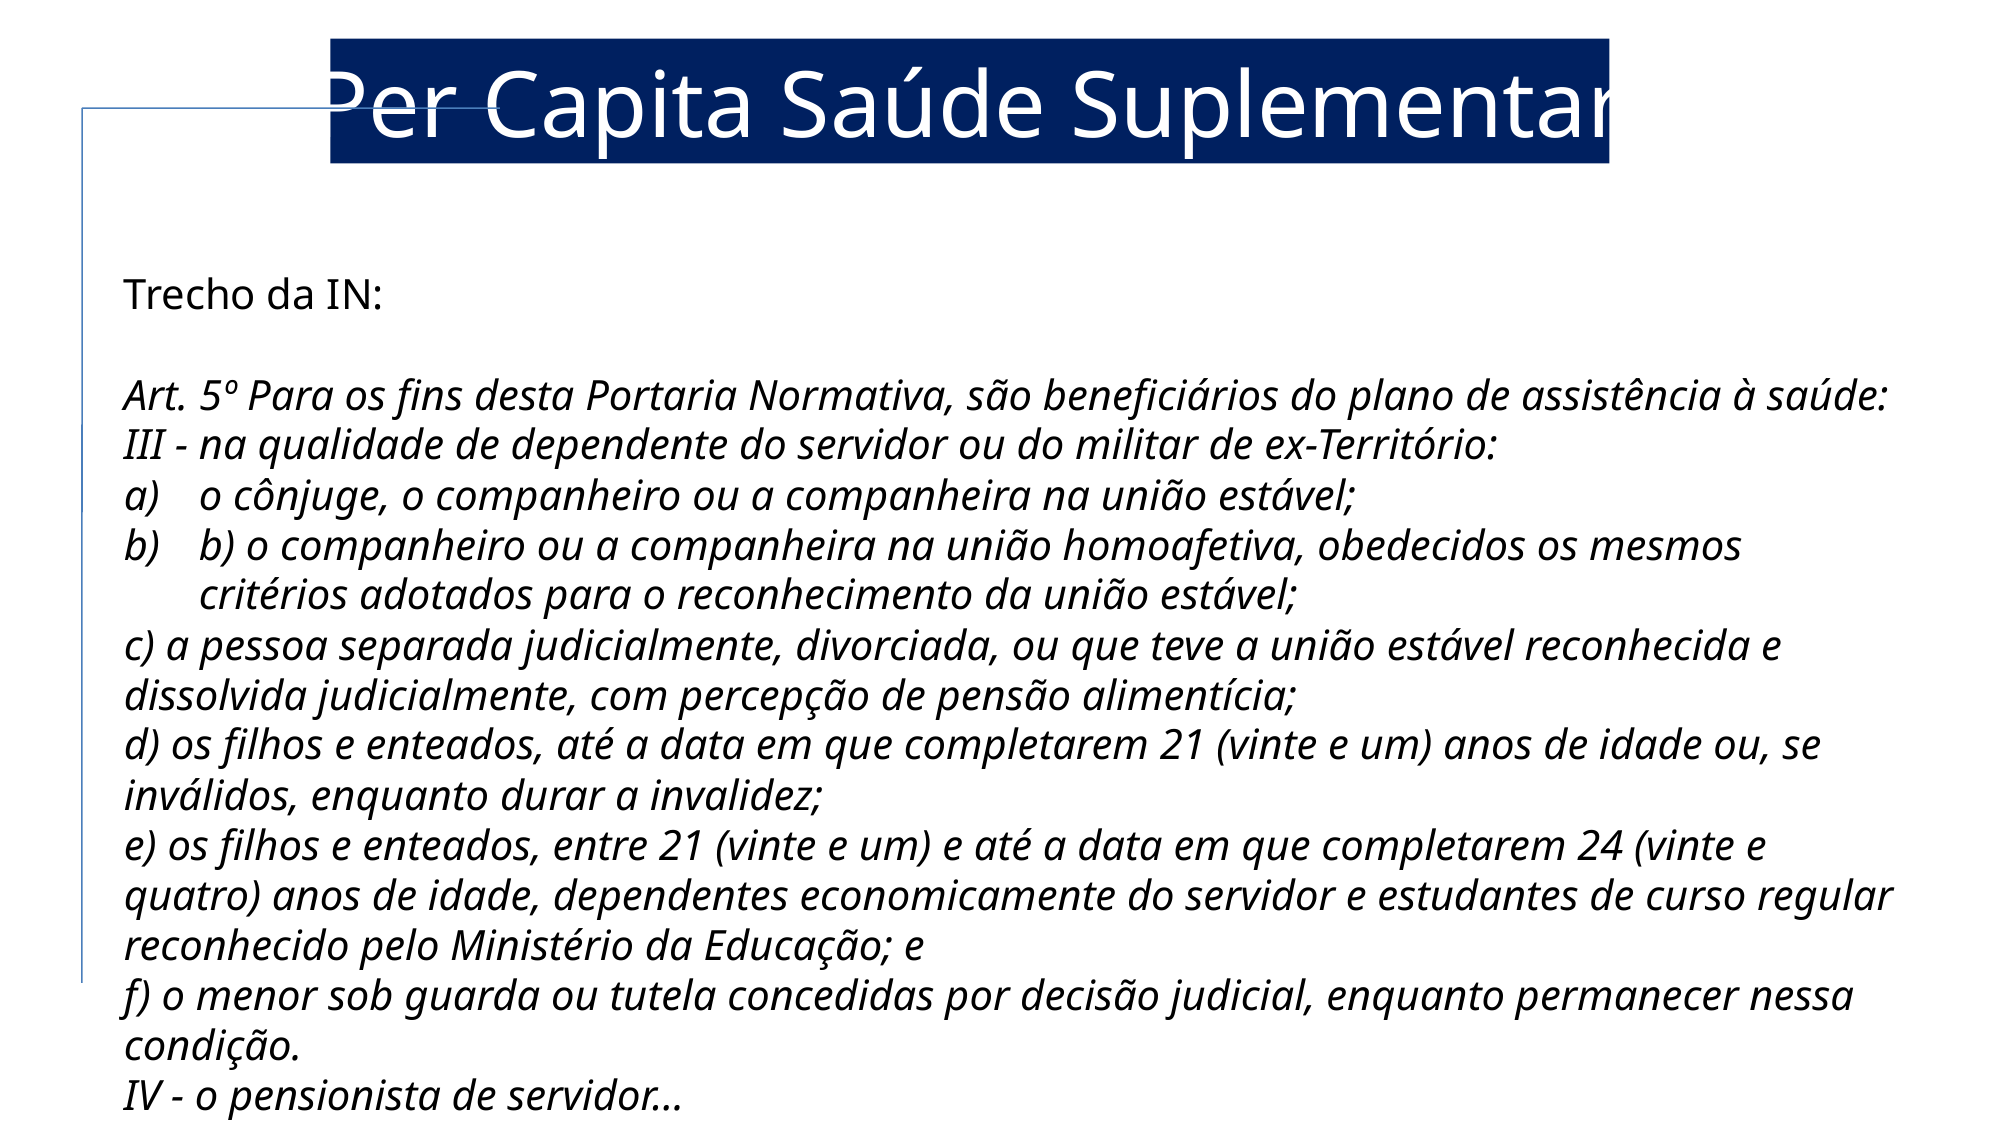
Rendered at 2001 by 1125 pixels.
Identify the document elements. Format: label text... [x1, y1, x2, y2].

text_box Per Capita Saúde Suplementar [330, 38, 1610, 164]
text_box Trecho da IN: Art. 5º Para os fins desta Portaria Normativa, são beneficiários do plano de assistência à saúde: III - na qualidade de dependente do servidor ou do militar de ex-Território: o cônjuge, o companheiro ou a companheira na união estável; b) o companheiro ou a companheira na união homoafetiva, obedecidos os mesmos critérios adotados para o reconhecimento da união estável; c) a pessoa separada judicialmente, divorciada, ou que teve a união estável reconhecida e dissolvida judicialmente, com percepção de pensão alimentícia; d) os filhos e enteados, até a data em que completarem 21 (vinte e um) anos de idade ou, se inválidos, enquanto durar a invalidez; e) os filhos e enteados, entre 21 (vinte e um) e até a data em que completarem 24 (vinte e quatro) anos de idade, dependentes economicamente do servidor e estudantes de curso regular reconhecido pelo Ministério da Educação; e f) o menor sob guarda ou tutela concedidas por decisão judicial, enquanto permanecer nessa condição. IV - o pensionista de servidor... [109, 260, 1912, 1125]
